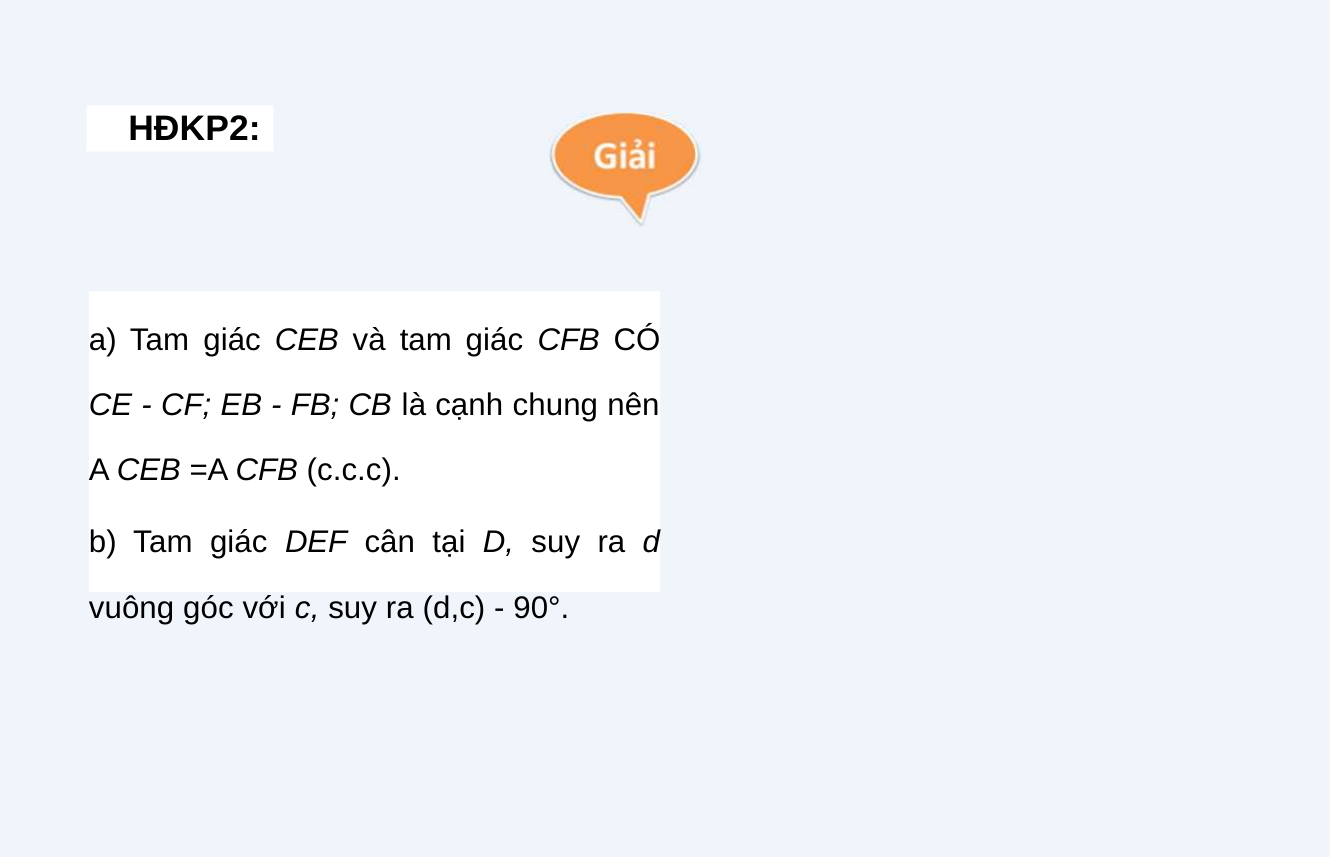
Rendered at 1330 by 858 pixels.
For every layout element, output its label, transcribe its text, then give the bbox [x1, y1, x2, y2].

picture [548, 112, 702, 227]
text_box a) Tam giác CEB và tam giác CFB CÓ CE - CF; EB - FB; CB là cạnh chung nên A CEB =A CFB (c.c.c). b) Tam giác DEF cân tại D, suy ra d vuông góc với c, suy ra (d,c) - 90°. [89, 291, 661, 593]
text_box HĐKP2: [86, 105, 274, 152]
